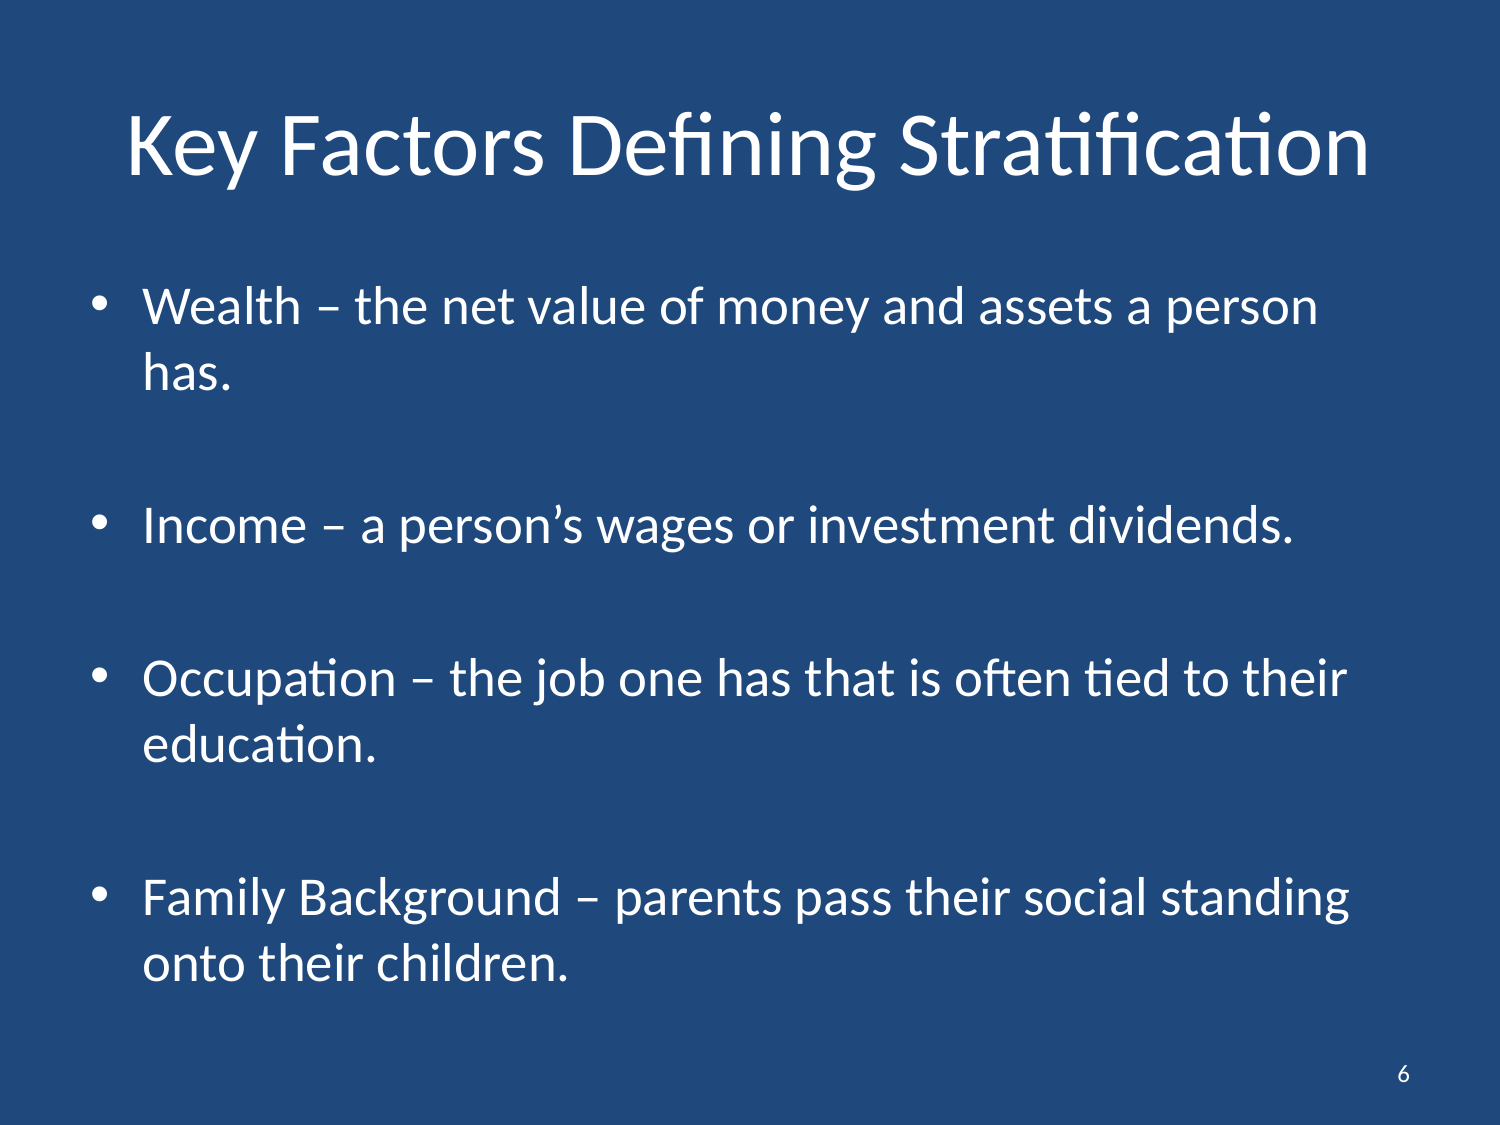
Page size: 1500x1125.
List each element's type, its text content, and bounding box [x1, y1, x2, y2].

title Key Factors Defining Stratification [75, 45, 1425, 233]
slide_number 6 [1074, 1042, 1425, 1103]
list Wealth – the net value of money and assets a person has. Income – a person’s wages or investment dividends. Occupation – the job one has that is often tied to their education. Family Background – parents pass their social standing onto their children. [75, 262, 1425, 1005]
